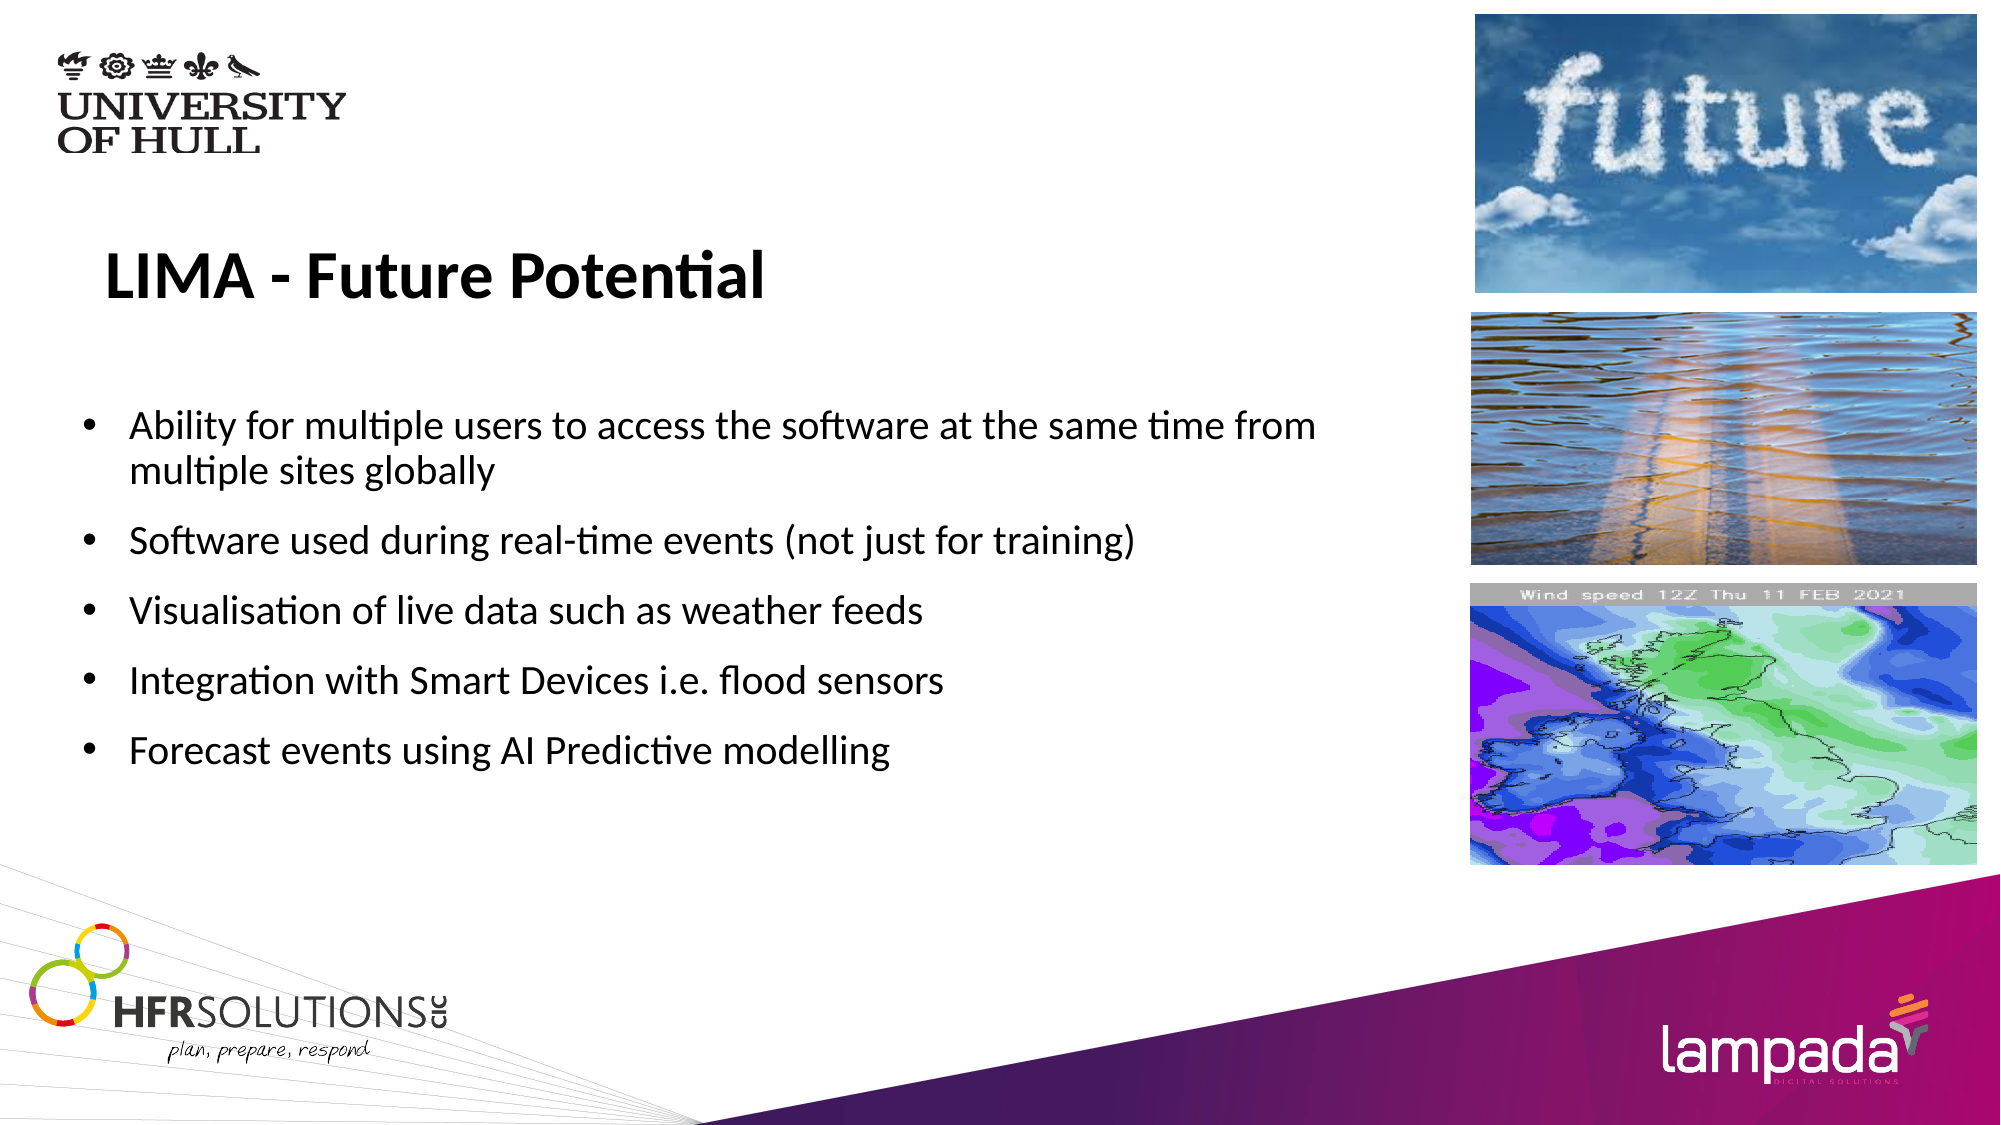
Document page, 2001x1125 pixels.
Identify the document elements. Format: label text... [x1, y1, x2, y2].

picture [0, 0, 2000, 1125]
list Ability for multiple users to access the software at the same time from multiple sites globally Software used during real-time events (not just for training) Visualisation of live data such as weather feeds Integration with Smart Devices i.e. flood sensors Forecast events using AI Predictive modelling [67, 260, 1472, 796]
